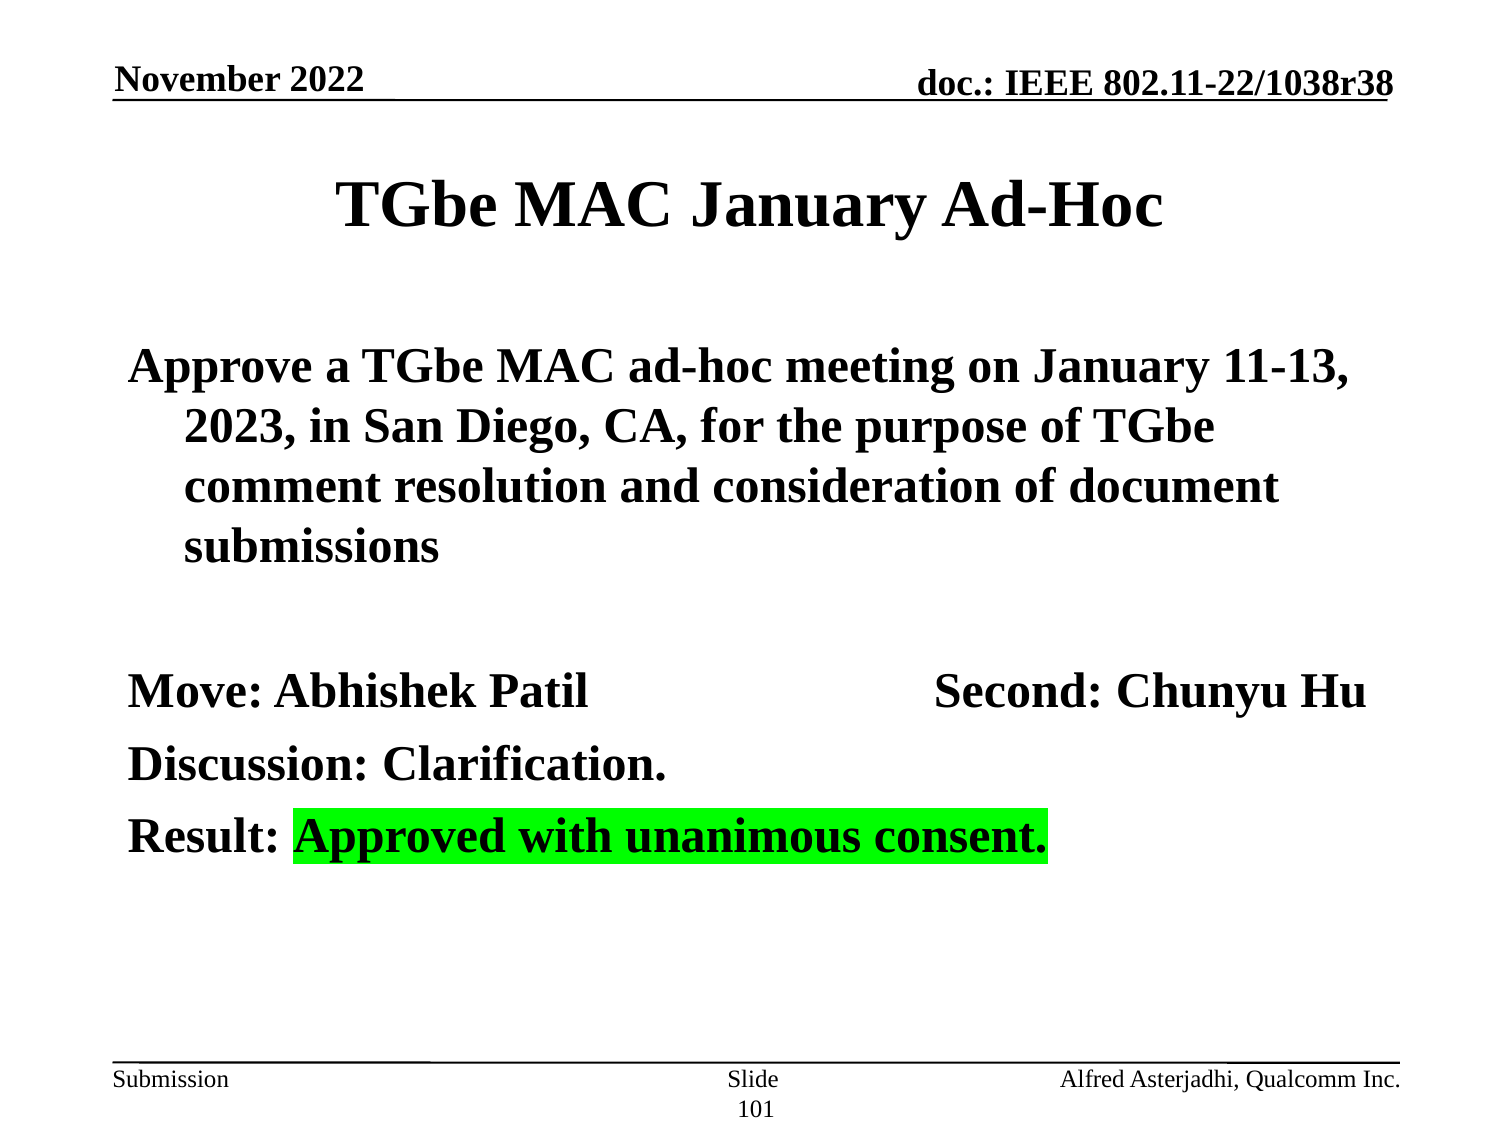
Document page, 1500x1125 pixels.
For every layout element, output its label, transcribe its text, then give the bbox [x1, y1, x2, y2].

footer Alfred Asterjadhi, Qualcomm Inc. [878, 1061, 1402, 1093]
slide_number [114, 54, 423, 100]
title TGbe MAC January Ad-Hoc [112, 112, 1388, 288]
list Approve a TGbe MAC ad-hoc meeting on January 11-13, 2023, in San Diego, CA, for the purpose of TGbe comment resolution and consideration of document submissions Move: Abhishek Patil Second: Chunyu Hu Discussion: Clarification. Result: Approved with unanimous consent. [112, 324, 1388, 1000]
slide_number Slide 101 [712, 1061, 800, 1123]
